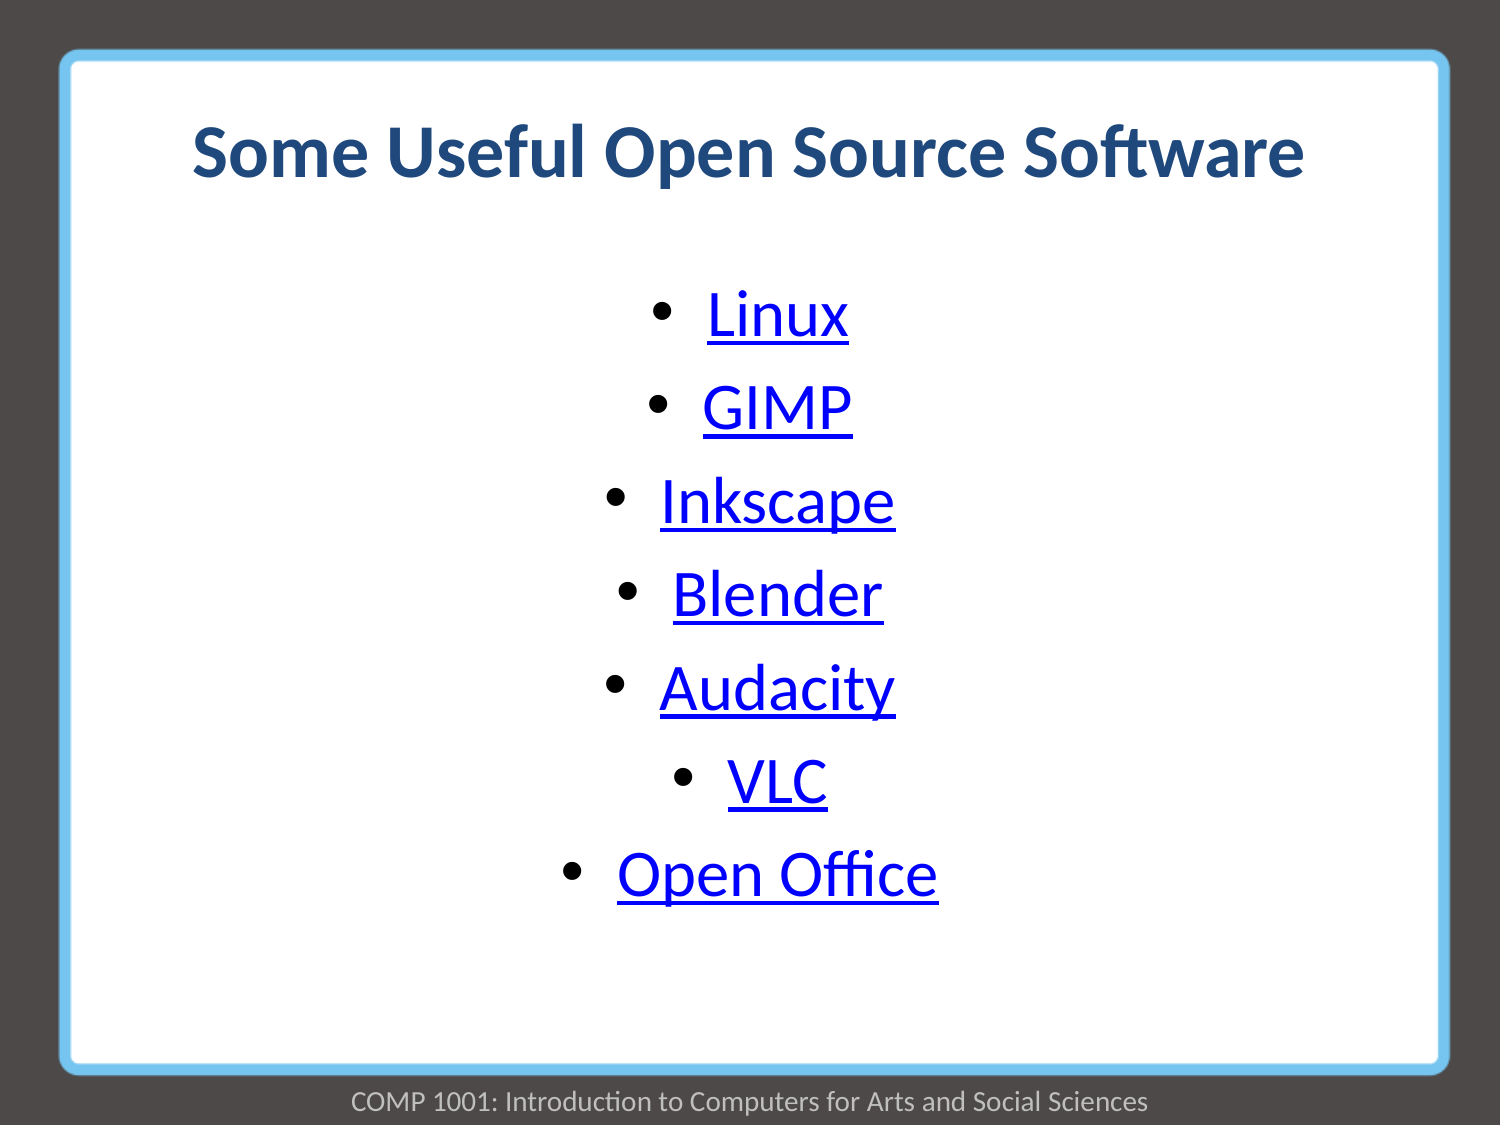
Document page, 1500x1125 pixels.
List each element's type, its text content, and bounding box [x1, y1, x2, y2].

title Some Useful Open Source Software [75, 62, 1425, 233]
picture [0, 0, 1500, 1125]
list Linux GIMP Inkscape Blender Audacity VLC Open Office [75, 262, 1425, 1005]
